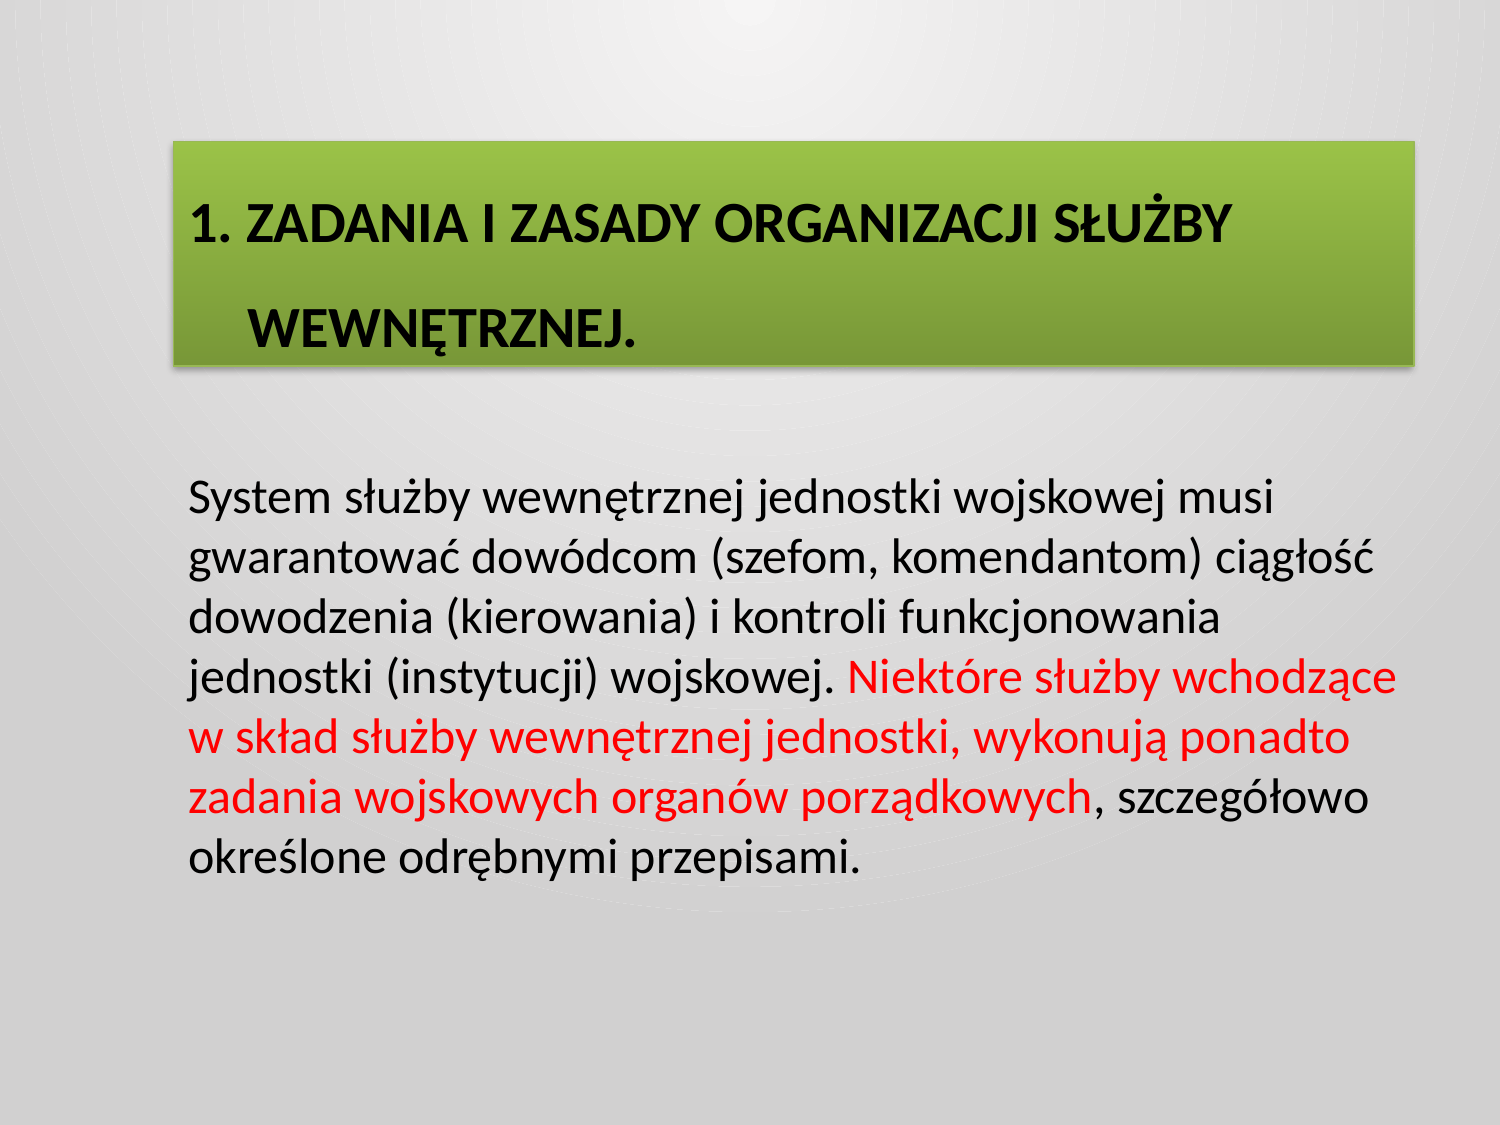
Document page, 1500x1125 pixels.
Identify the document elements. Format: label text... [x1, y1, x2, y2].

text_box 1. ZADANIA I ZASADY ORGANIZACJI SŁUŻBY WEWNĘTRZNEJ. [173, 141, 1414, 367]
text_box System służby wewnętrznej jednostki wojskowej musi gwarantować dowódcom (szefom, komendantom) ciągłość dowodzenia (kierowania) i kontroli funkcjonowania jednostki (instytucji) wojskowej. Niektóre służby wchodzące w skład służby wewnętrznej jednostki, wykonują ponadto zadania wojskowych organów porządkowych, szczegółowo określone odrębnymi przepisami. [173, 456, 1414, 892]
